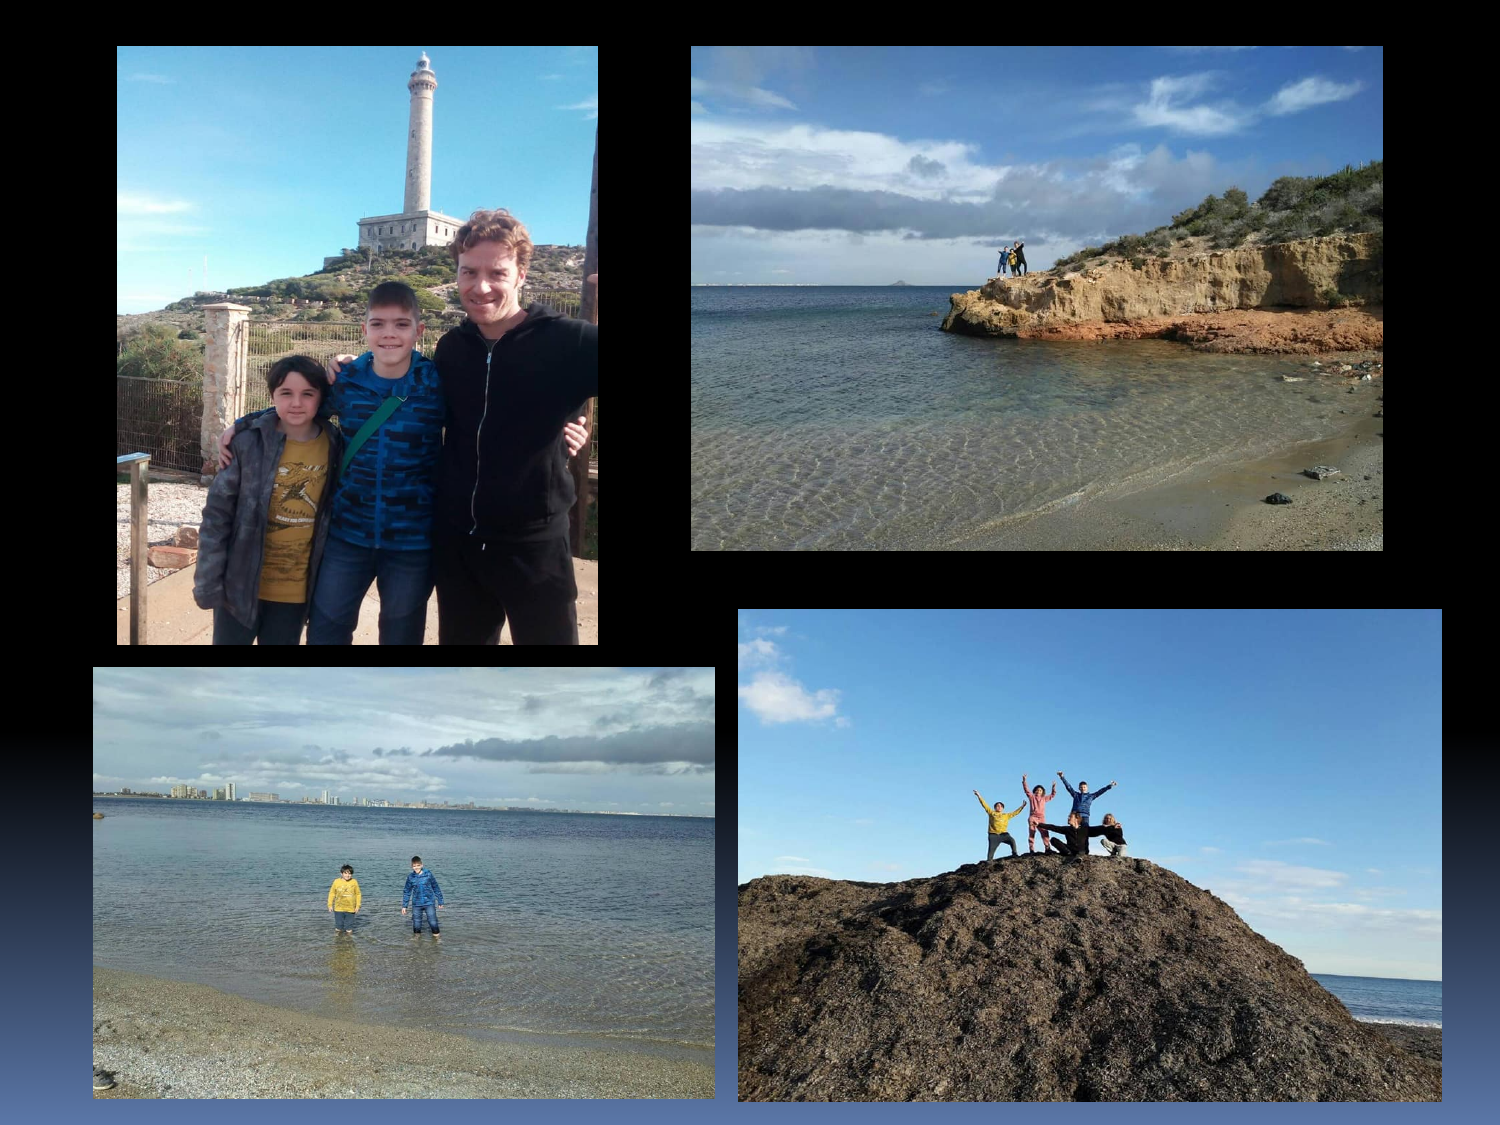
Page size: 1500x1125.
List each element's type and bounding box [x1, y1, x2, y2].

picture [116, 46, 598, 645]
picture [737, 608, 1442, 1102]
picture [93, 667, 716, 1100]
picture [690, 46, 1384, 552]
